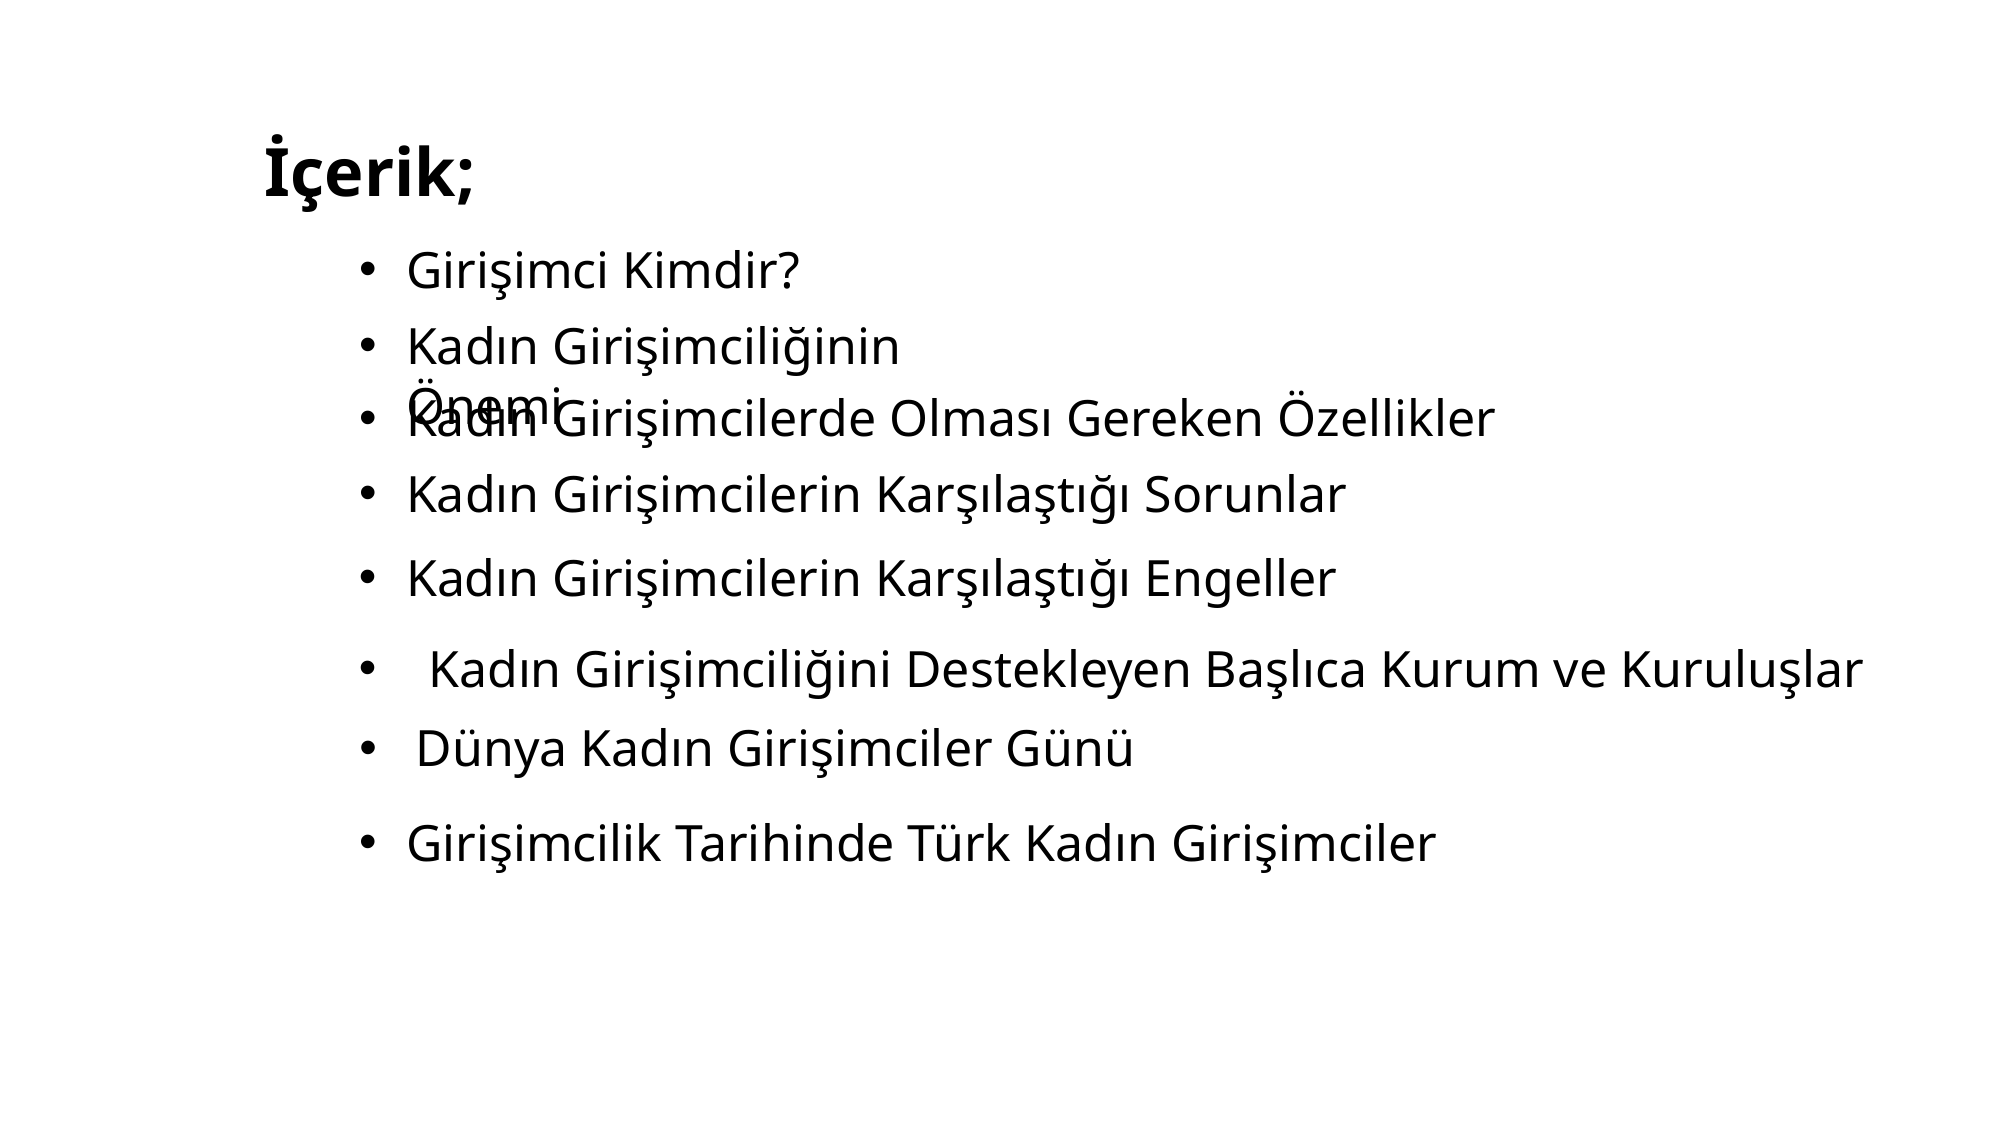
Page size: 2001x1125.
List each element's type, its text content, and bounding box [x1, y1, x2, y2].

text_box Girişimcilik Tarihinde Türk Kadın Girişimciler [344, 804, 1486, 879]
title Dünya Kadın Girişimciler Günü [344, 736, 1336, 804]
text_box Kadın Girişimcilerin Karşılaştığı Sorunlar [344, 454, 1410, 530]
text_box İçerik; [249, 122, 1104, 218]
text_box Girişimci Kimdir? [344, 231, 913, 306]
text_box Kadın Girişimciliğinin Önemi [344, 306, 1082, 379]
text_box Kadın Girişimciliğini Destekleyen Başlıca Kurum ve Kuruluşlar [344, 630, 1912, 705]
text_box Kadın Girişimcilerin Karşılaştığı Engeller [344, 538, 1376, 614]
text_box Kadın Girişimcilerde Olması Gereken Özellikler [344, 379, 1659, 455]
